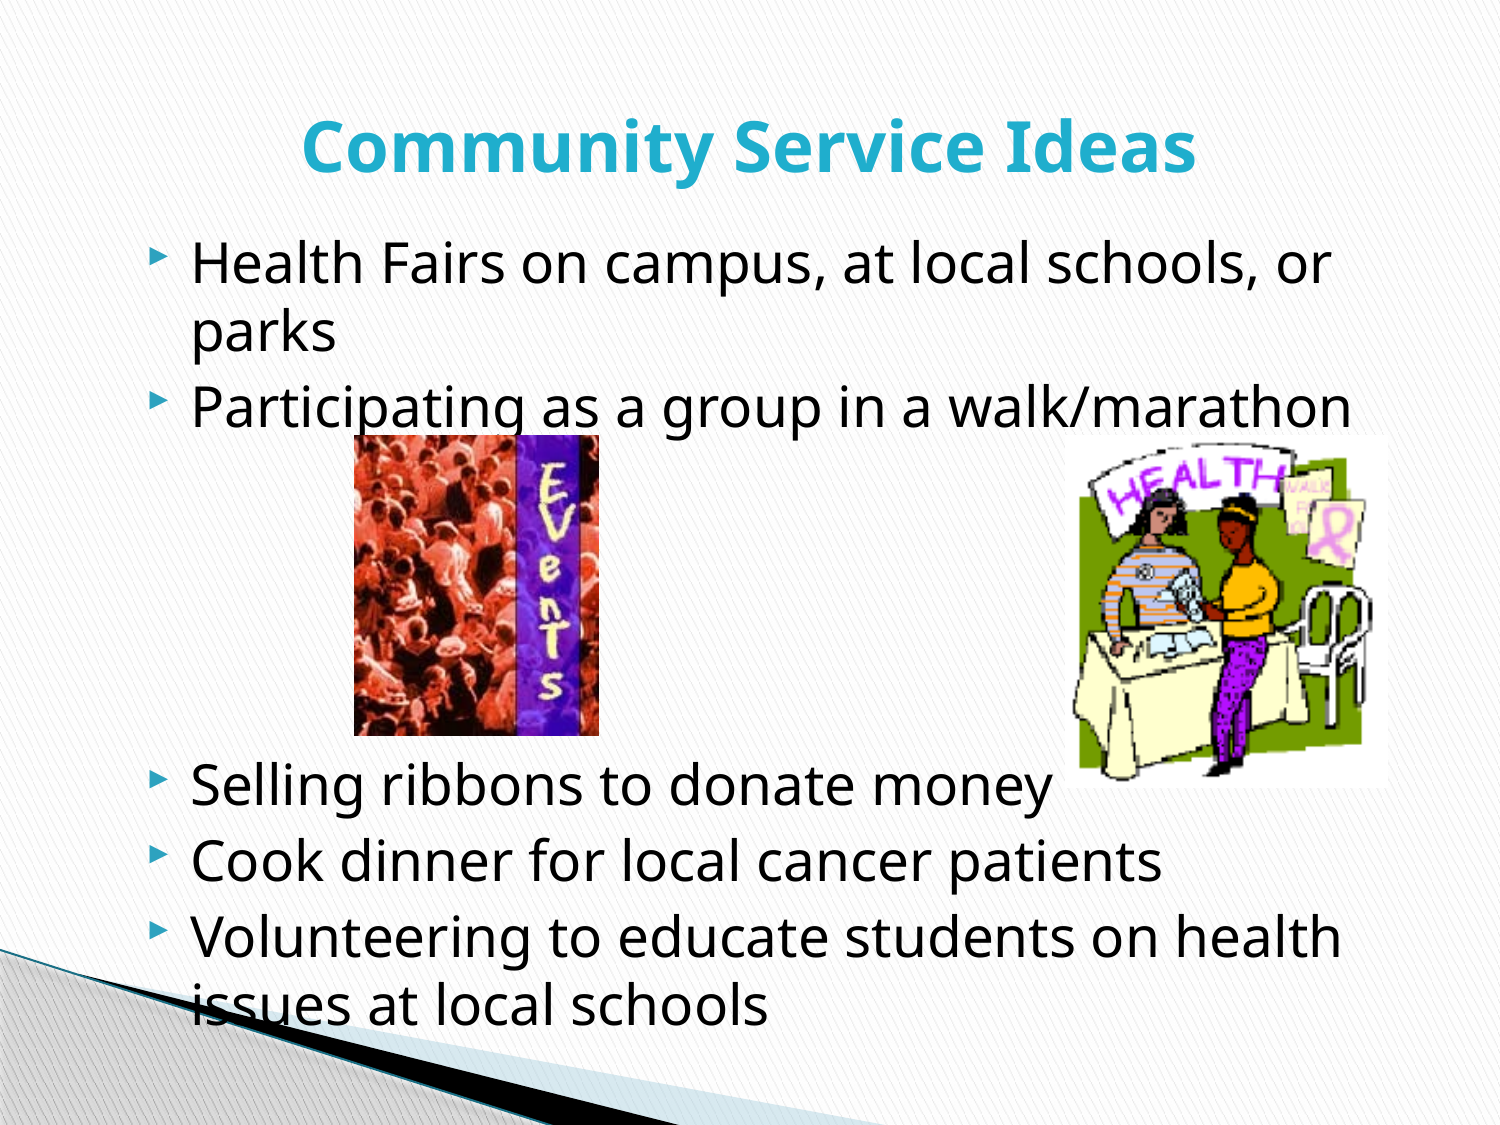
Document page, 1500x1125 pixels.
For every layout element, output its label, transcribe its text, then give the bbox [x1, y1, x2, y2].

list Health Fairs on campus, at local schools, or parks Participating as a group in a walk/marathon Selling ribbons to donate money Cook dinner for local cancer patients Volunteering to educate students on health issues at local schools [112, 219, 1388, 1058]
title Community Service Ideas [112, 93, 1388, 194]
picture [1065, 434, 1388, 788]
picture [353, 434, 599, 736]
